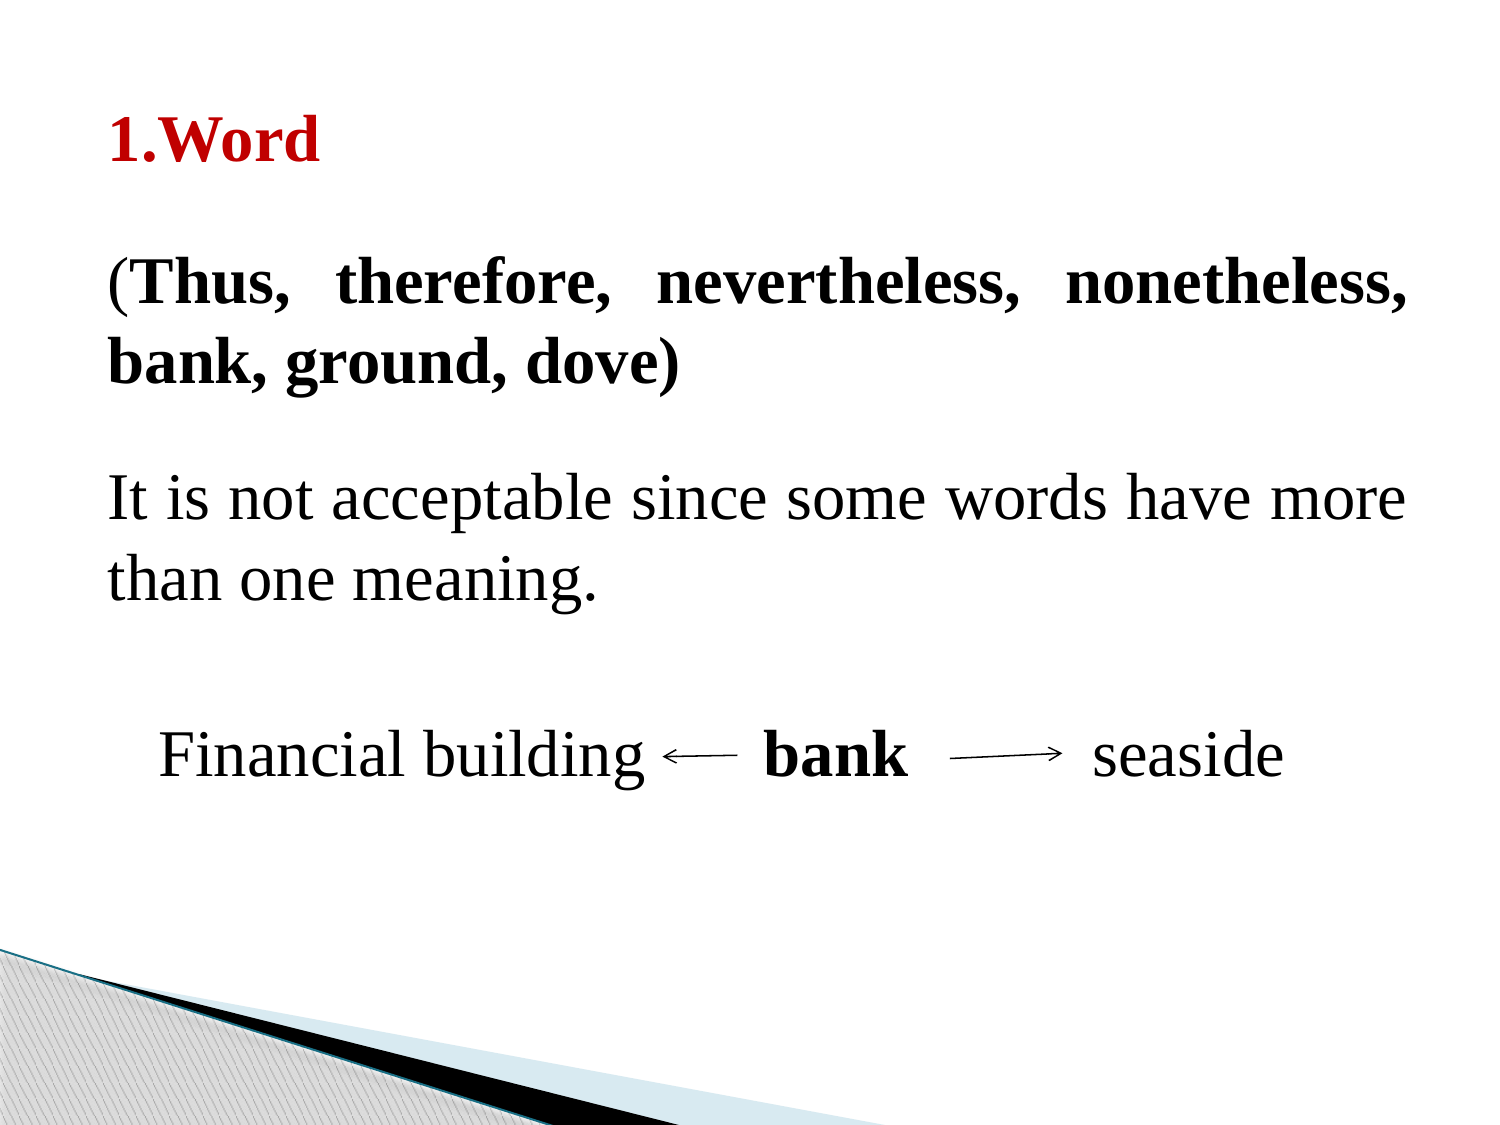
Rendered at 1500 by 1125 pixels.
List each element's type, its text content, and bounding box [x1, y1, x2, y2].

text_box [949, 753, 1063, 759]
list 1.Word (Thus, therefore, nevertheless, nonetheless, bank, ground, dove) It is not acceptable since some words have more than one meaning. Financial building bank seaside [75, 87, 1425, 893]
